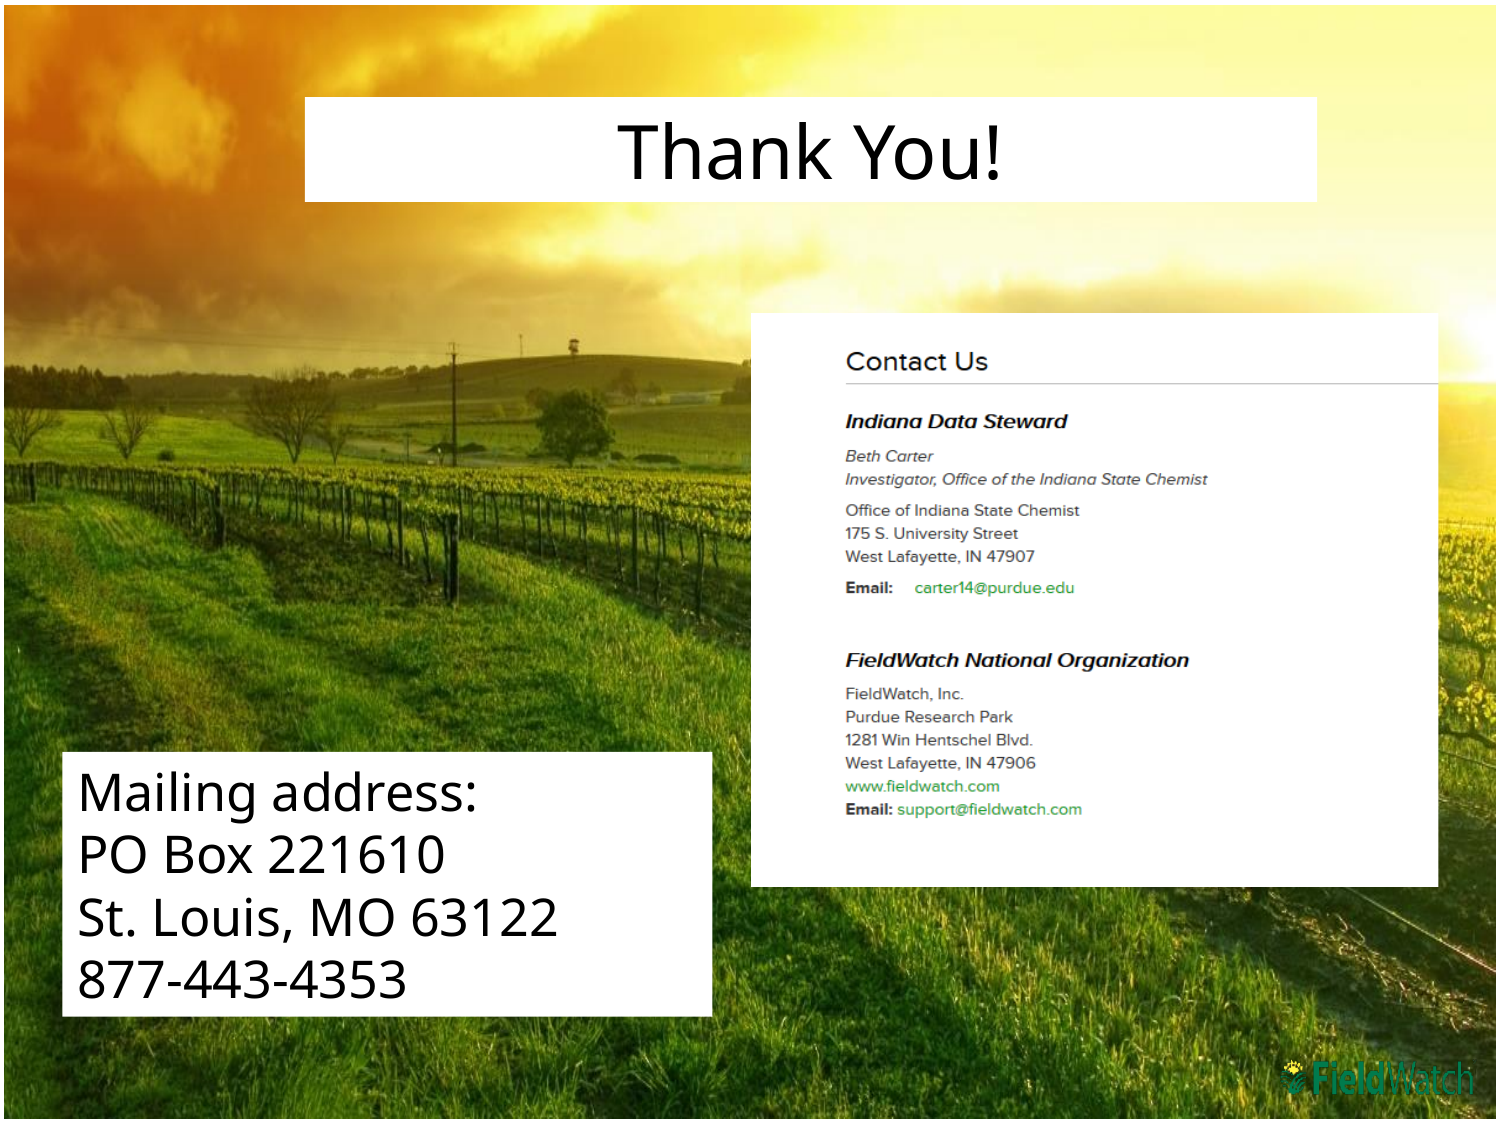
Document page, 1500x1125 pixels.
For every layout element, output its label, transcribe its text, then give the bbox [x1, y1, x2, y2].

text_box Thank You! [304, 97, 1318, 202]
picture [4, 5, 1500, 1119]
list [750, 313, 1439, 887]
text_box Mailing address: PO Box 221610 St. Louis, MO 63122 877-443-4353 [62, 751, 713, 1017]
